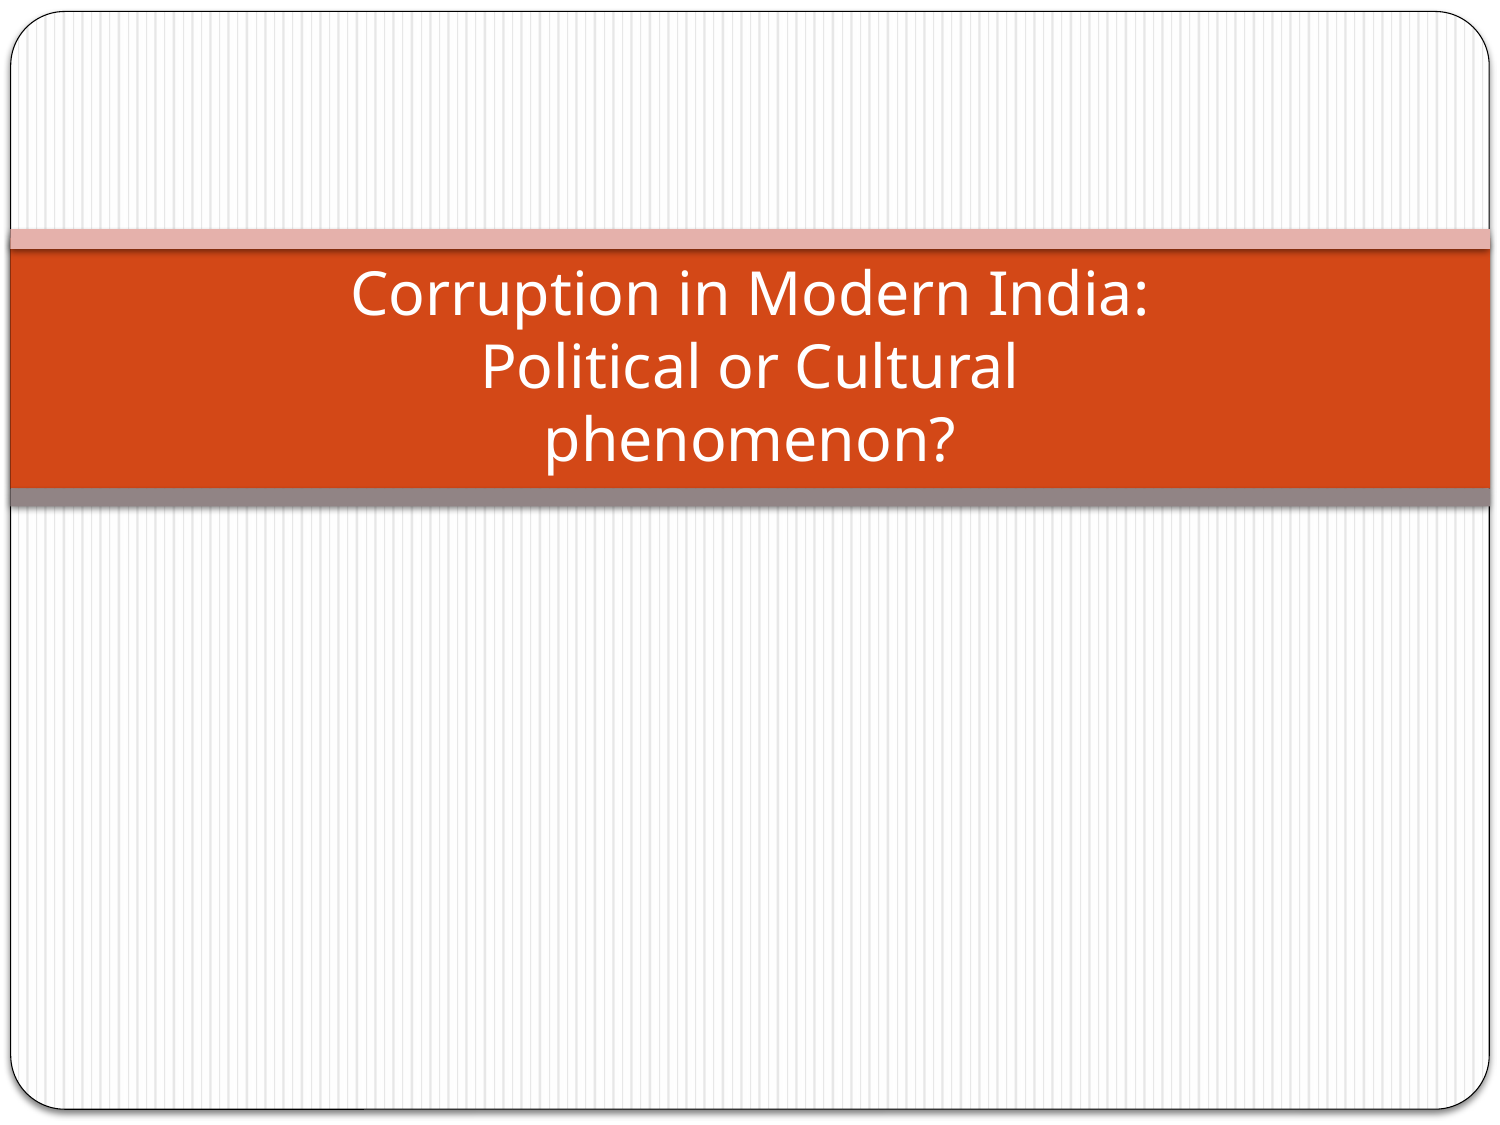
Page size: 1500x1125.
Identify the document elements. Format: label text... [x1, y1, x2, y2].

title Corruption in Modern India: Political or Cultural phenomenon? [75, 247, 1425, 489]
